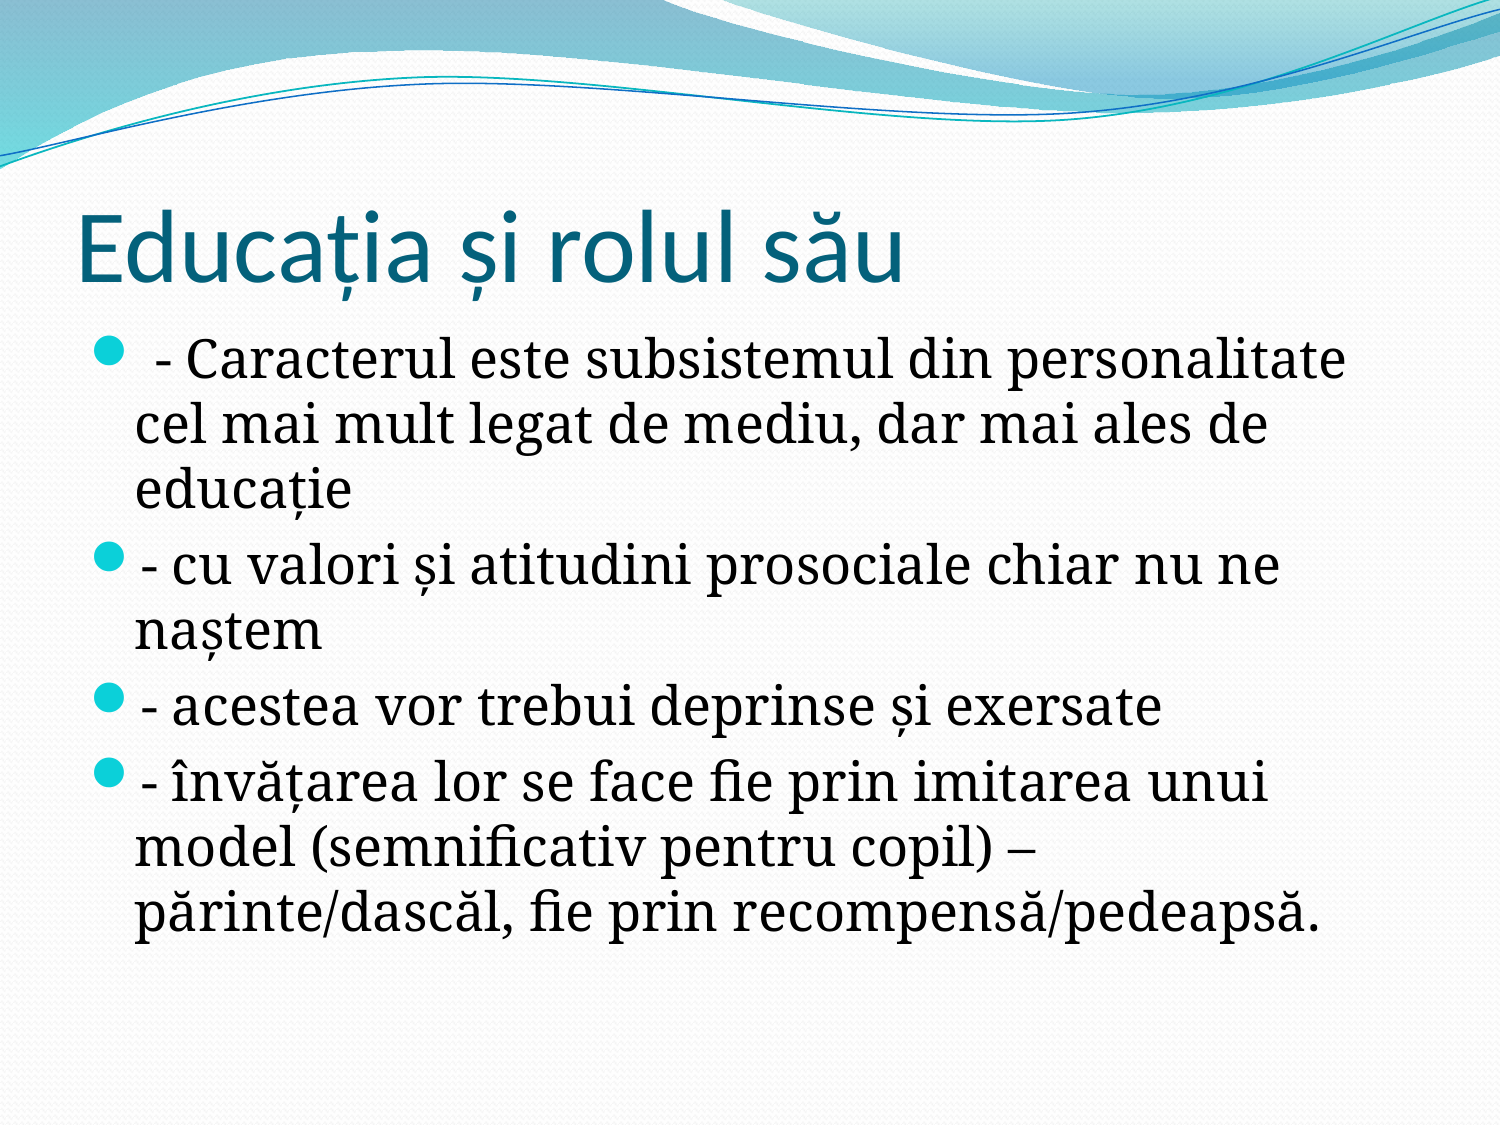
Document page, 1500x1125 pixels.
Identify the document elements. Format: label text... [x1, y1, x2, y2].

list - Caracterul este subsistemul din personalitate cel mai mult legat de mediu, dar mai ales de educație - cu valori și atitudini prosociale chiar nu ne naștem - acestea vor trebui deprinse și exersate - învățarea lor se face fie prin imitarea unui model (semnificativ pentru copil) – părinte/dascăl, fie prin recompensă/pedeapsă. [75, 317, 1425, 1038]
title Educația și rolul său [75, 115, 1425, 303]
